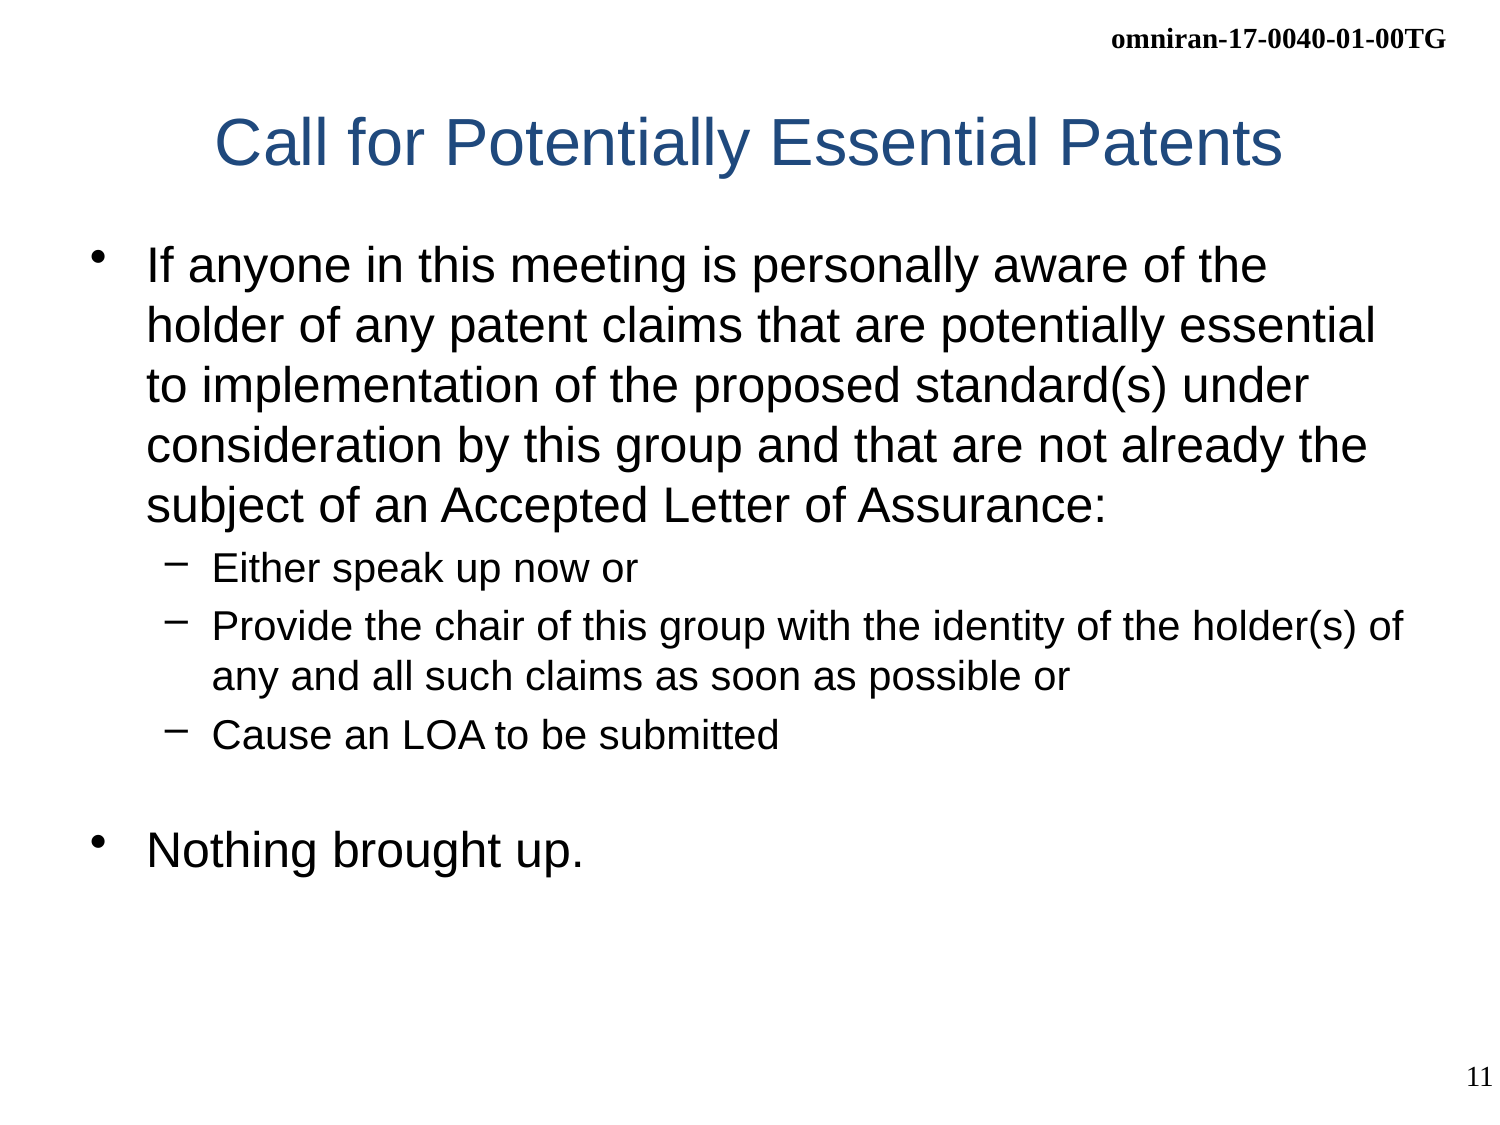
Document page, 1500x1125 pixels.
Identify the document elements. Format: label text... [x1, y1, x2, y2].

list If anyone in this meeting is personally aware of the holder of any patent claims that are potentially essential to implementation of the proposed standard(s) under consideration by this group and that are not already the subject of an Accepted Letter of Assurance: Either speak up now or Provide the chair of this group with the identity of the holder(s) of any and all such claims as soon as possible or Cause an LOA to be submitted Nothing brought up. [75, 224, 1425, 1038]
title Call for Potentially Essential Patents [75, 45, 1425, 224]
